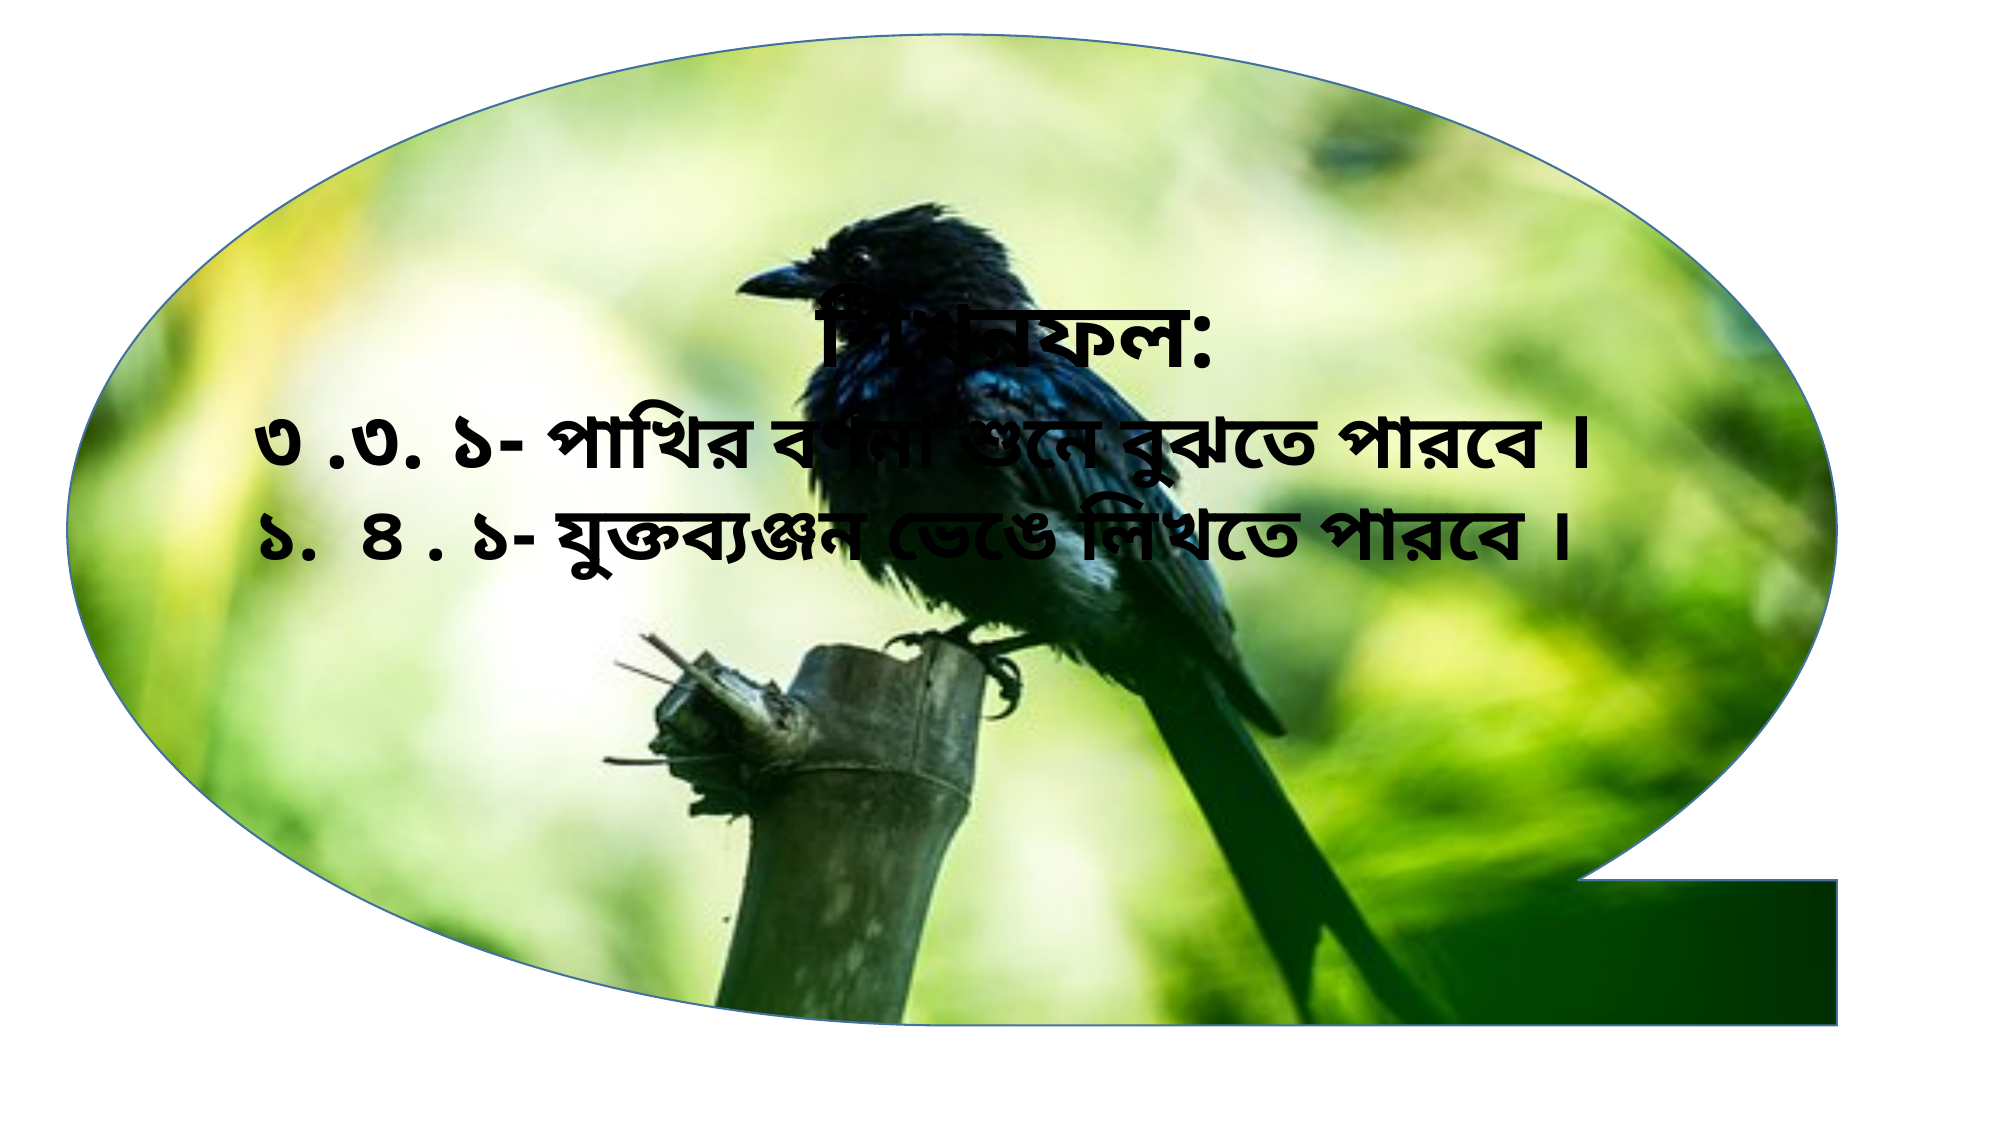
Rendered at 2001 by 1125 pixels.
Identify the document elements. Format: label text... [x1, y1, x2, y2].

text_box শিখনফল: ৩ .৩. ১- পাখির বর্ণনা শুনে বুঝতে পারবে । ১. ৪ . ১- যুক্তব্যঞ্জন ভেঙে লিখতে পারবে । [237, 267, 1819, 683]
text_box [66, 33, 1838, 1027]
